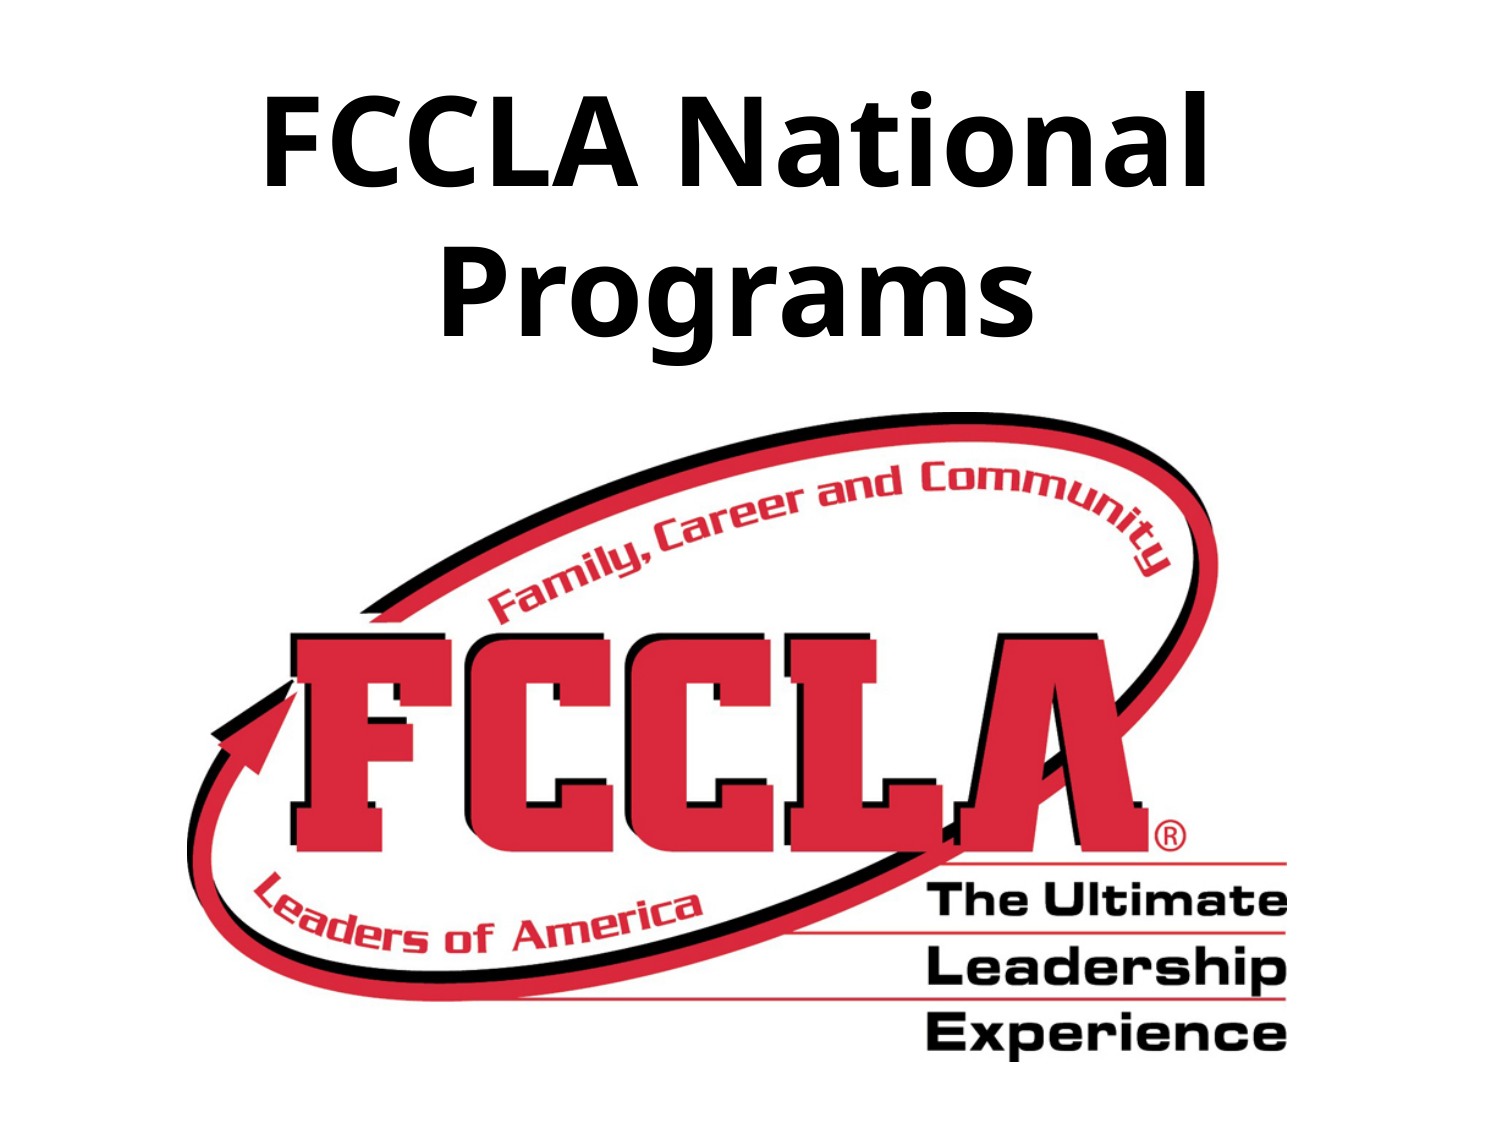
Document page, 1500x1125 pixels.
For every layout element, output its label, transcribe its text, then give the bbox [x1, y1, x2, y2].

title FCCLA National Programs [87, 37, 1385, 385]
picture [187, 412, 1288, 1062]
